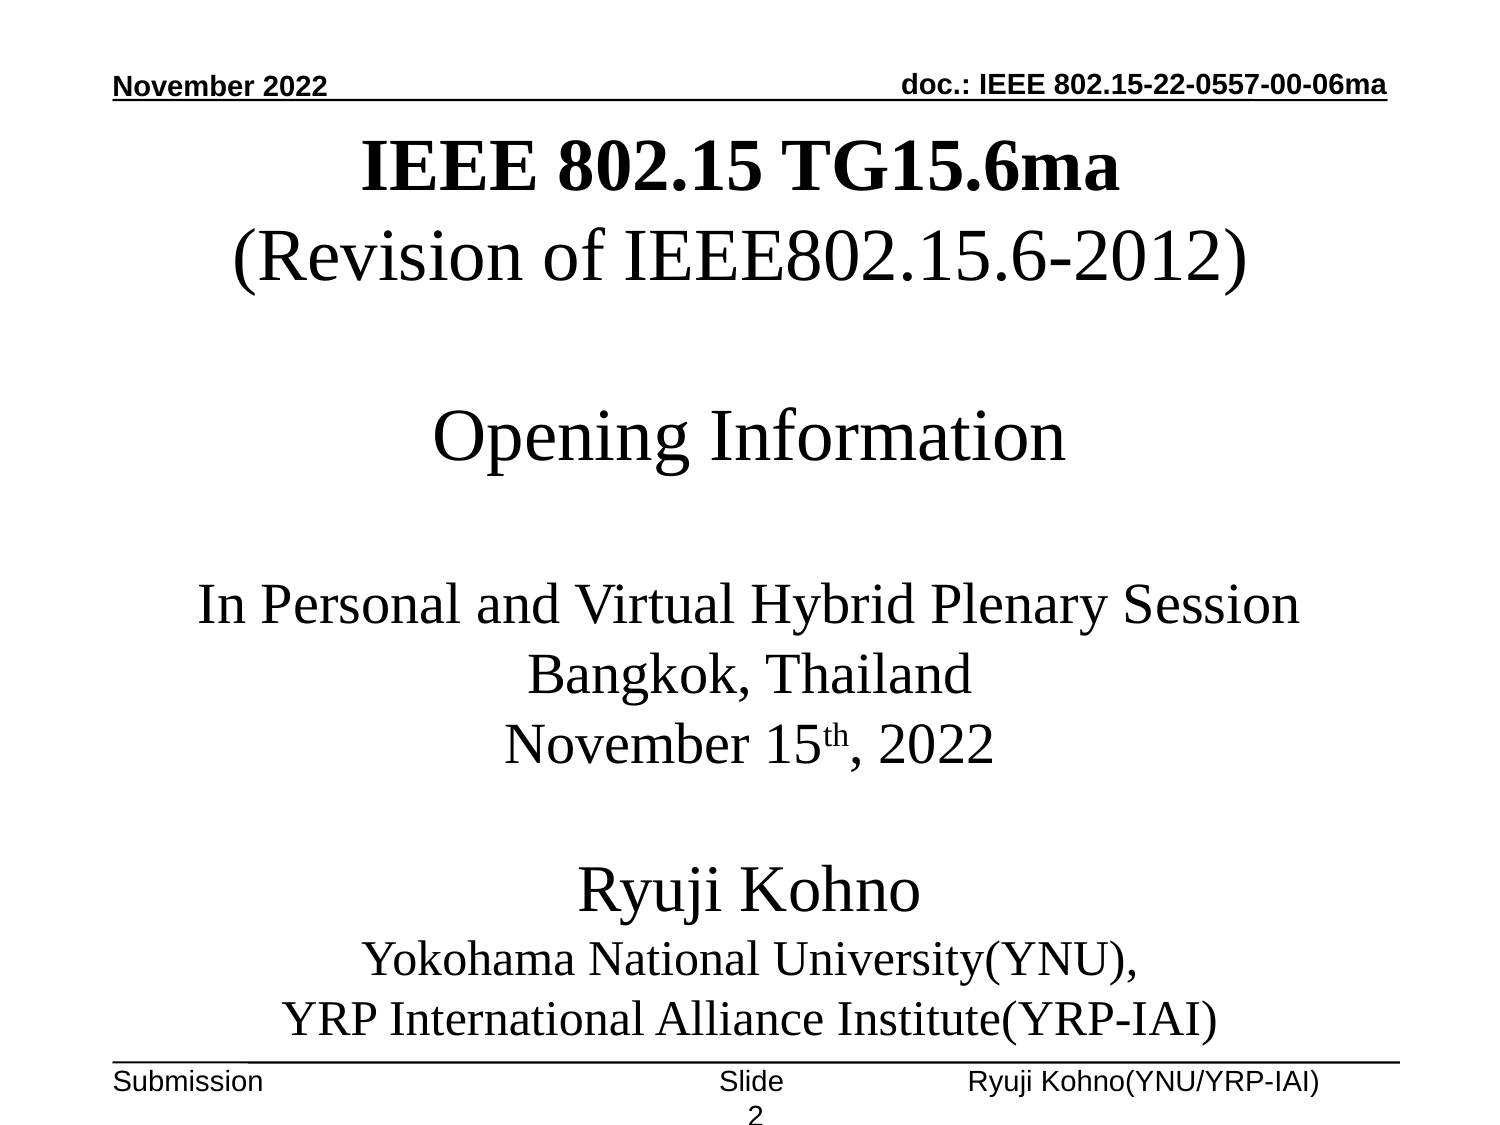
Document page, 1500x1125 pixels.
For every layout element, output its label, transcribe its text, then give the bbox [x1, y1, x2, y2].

title IEEE 802.15 TG15.6ma (Revision of IEEE802.15.6-2012) Opening Information In Personal and Virtual Hybrid Plenary Session Bangkok, Thailand November 15th, 2022 Ryuji Kohno Yokohama National University(YNU), YRP International Alliance Institute(YRP-IAI) [130, 101, 1370, 1059]
slide_number Slide 2 [712, 1062, 800, 1093]
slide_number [112, 0, 375, 102]
